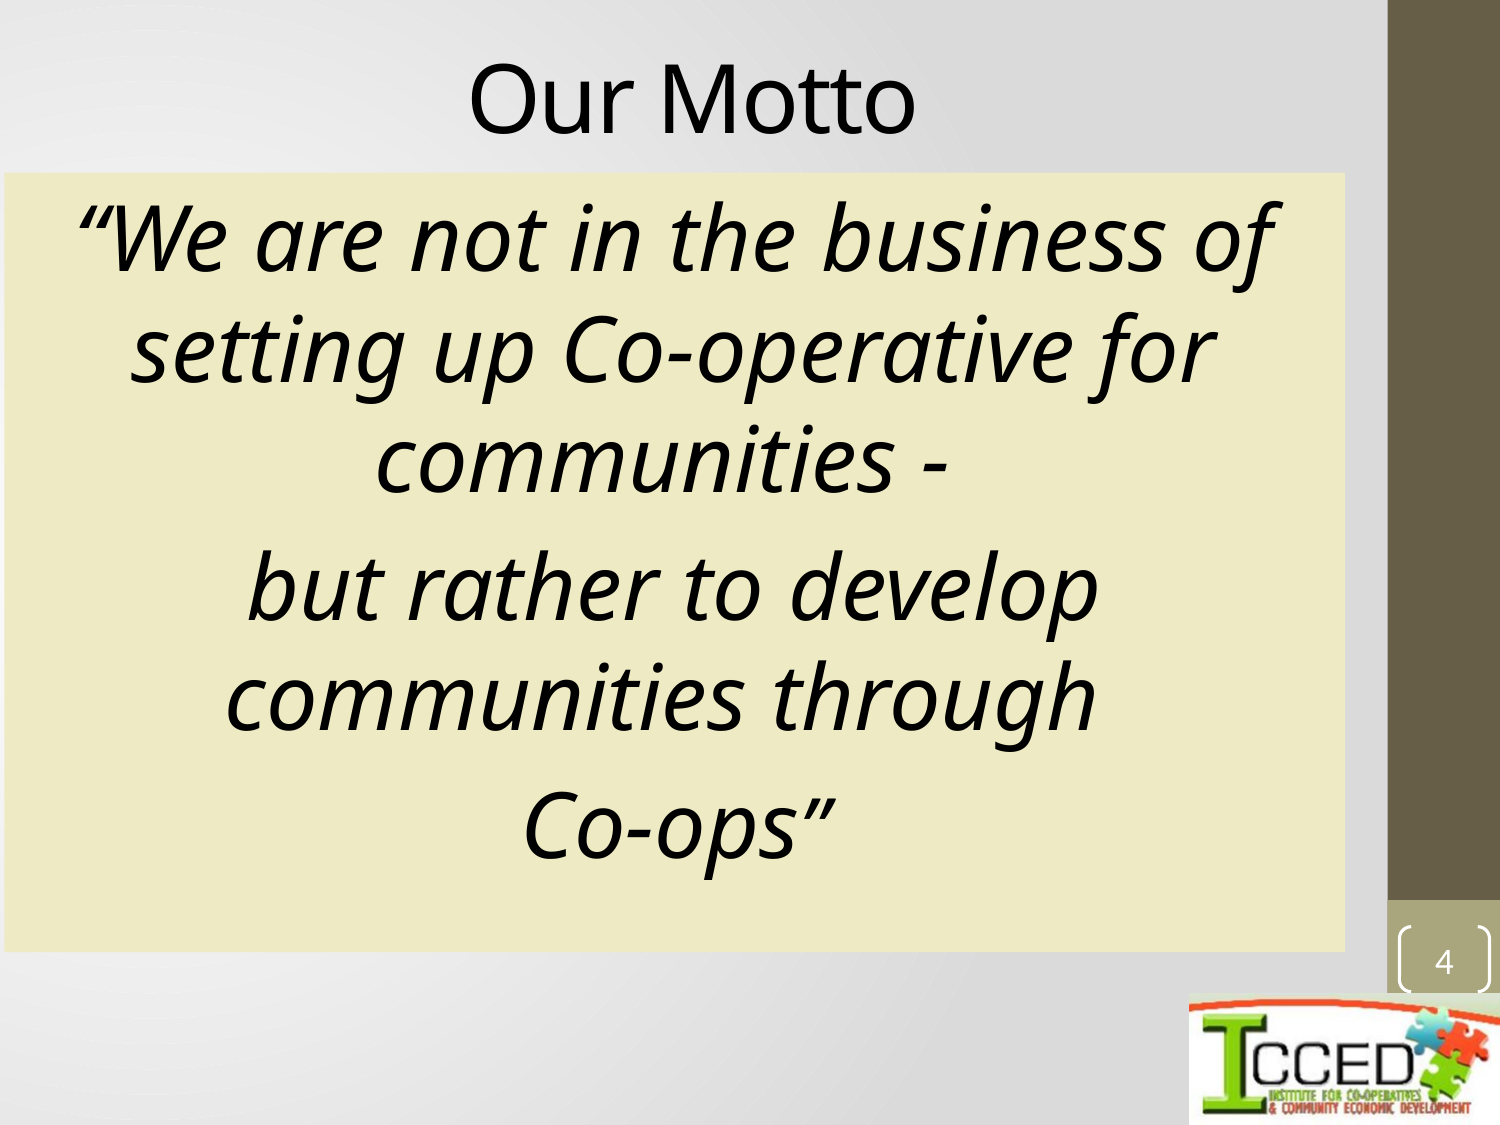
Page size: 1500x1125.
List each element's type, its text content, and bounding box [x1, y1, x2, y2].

slide_number 4 [1397, 925, 1492, 986]
title Our Motto [0, 1, 1388, 189]
list “We are not in the business of setting up Co-operative for communities - but rather to develop communities through Co-ops” [4, 172, 1345, 953]
picture [1189, 993, 1500, 1125]
